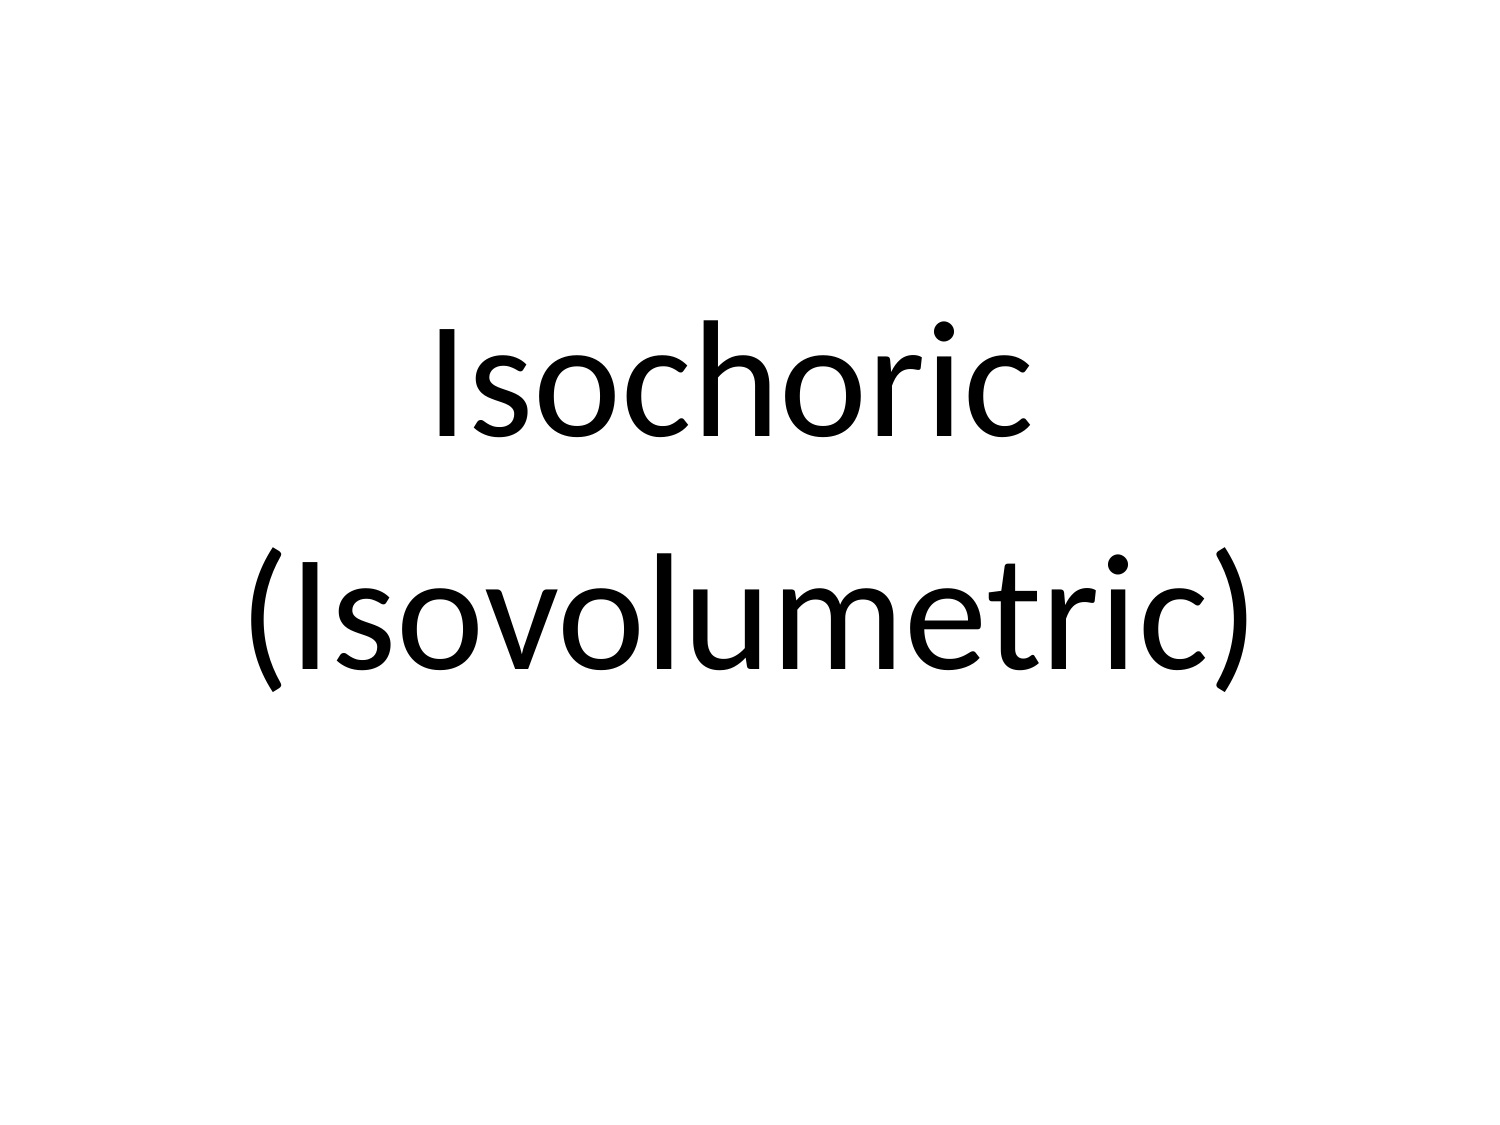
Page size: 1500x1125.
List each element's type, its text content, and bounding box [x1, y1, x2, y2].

list Isochoric (Isovolumetric) [75, 262, 1425, 1005]
